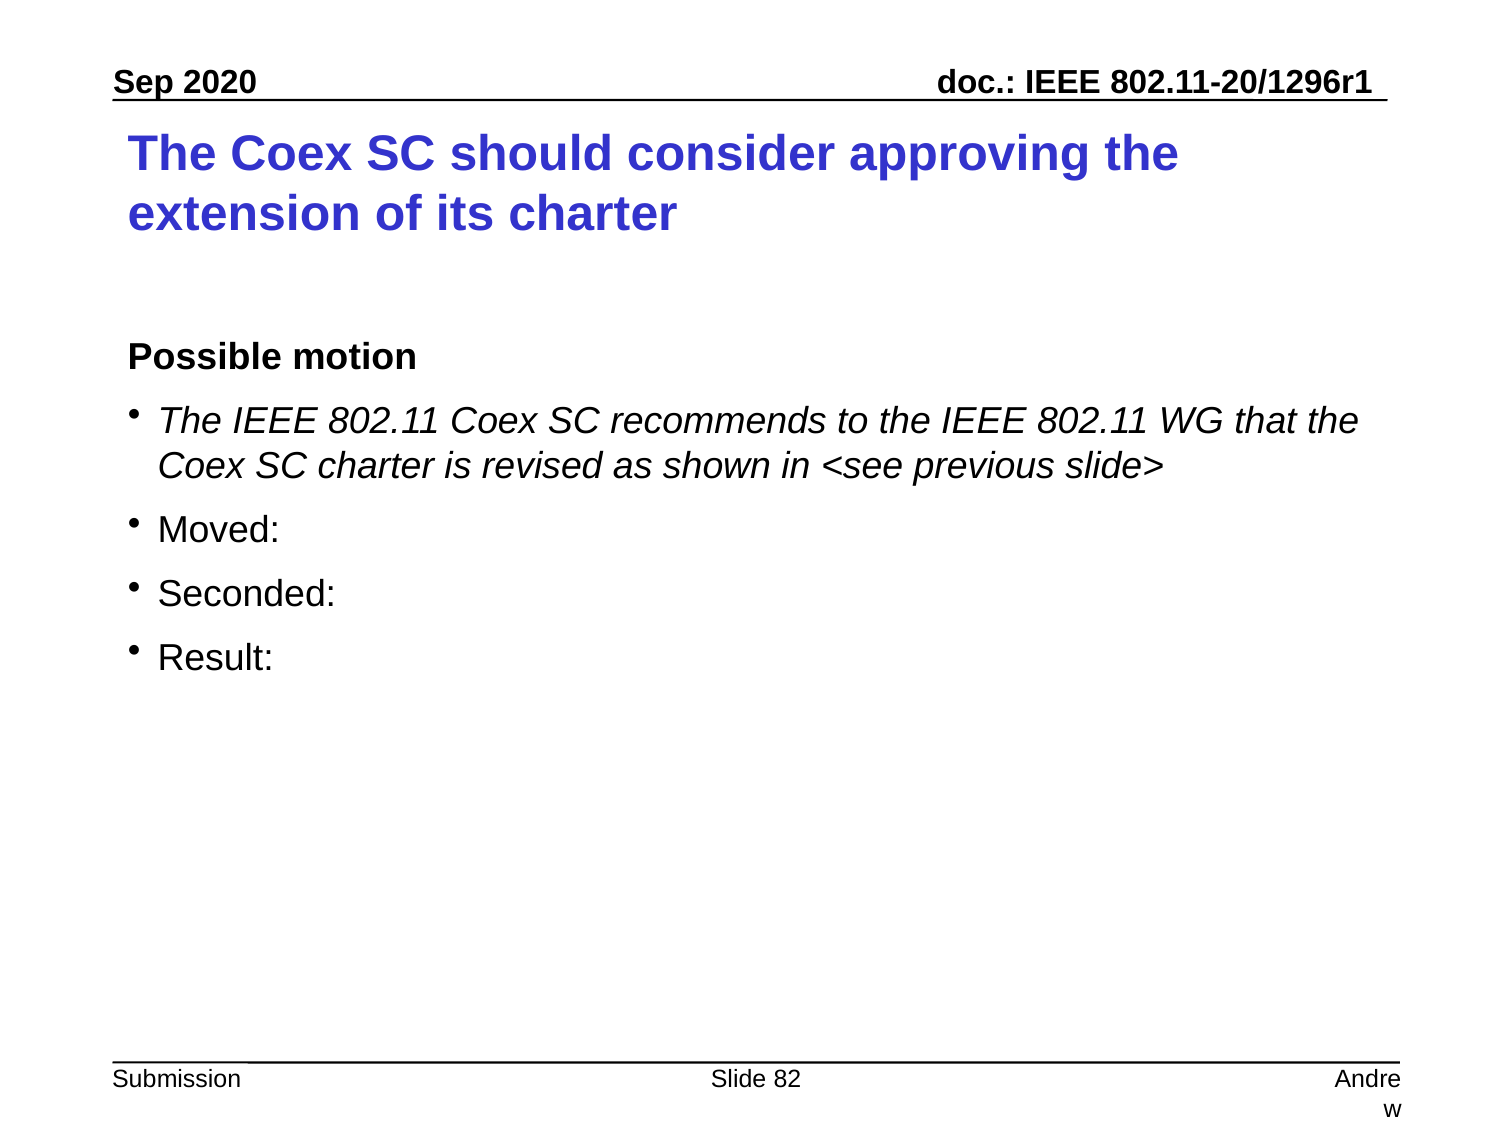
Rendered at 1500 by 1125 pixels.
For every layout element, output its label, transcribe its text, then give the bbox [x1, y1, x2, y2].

list Possible motion The IEEE 802.11 Coex SC recommends to the IEEE 802.11 WG that the Coex SC charter is revised as shown in <see previous slide> Moved: Seconded: Result: [112, 324, 1388, 1000]
slide_number Slide 82 [709, 1061, 803, 1093]
footer Andrew Myles, Cisco [1320, 1061, 1402, 1093]
title The Coex SC should consider approving the extension of its charter [112, 112, 1388, 288]
